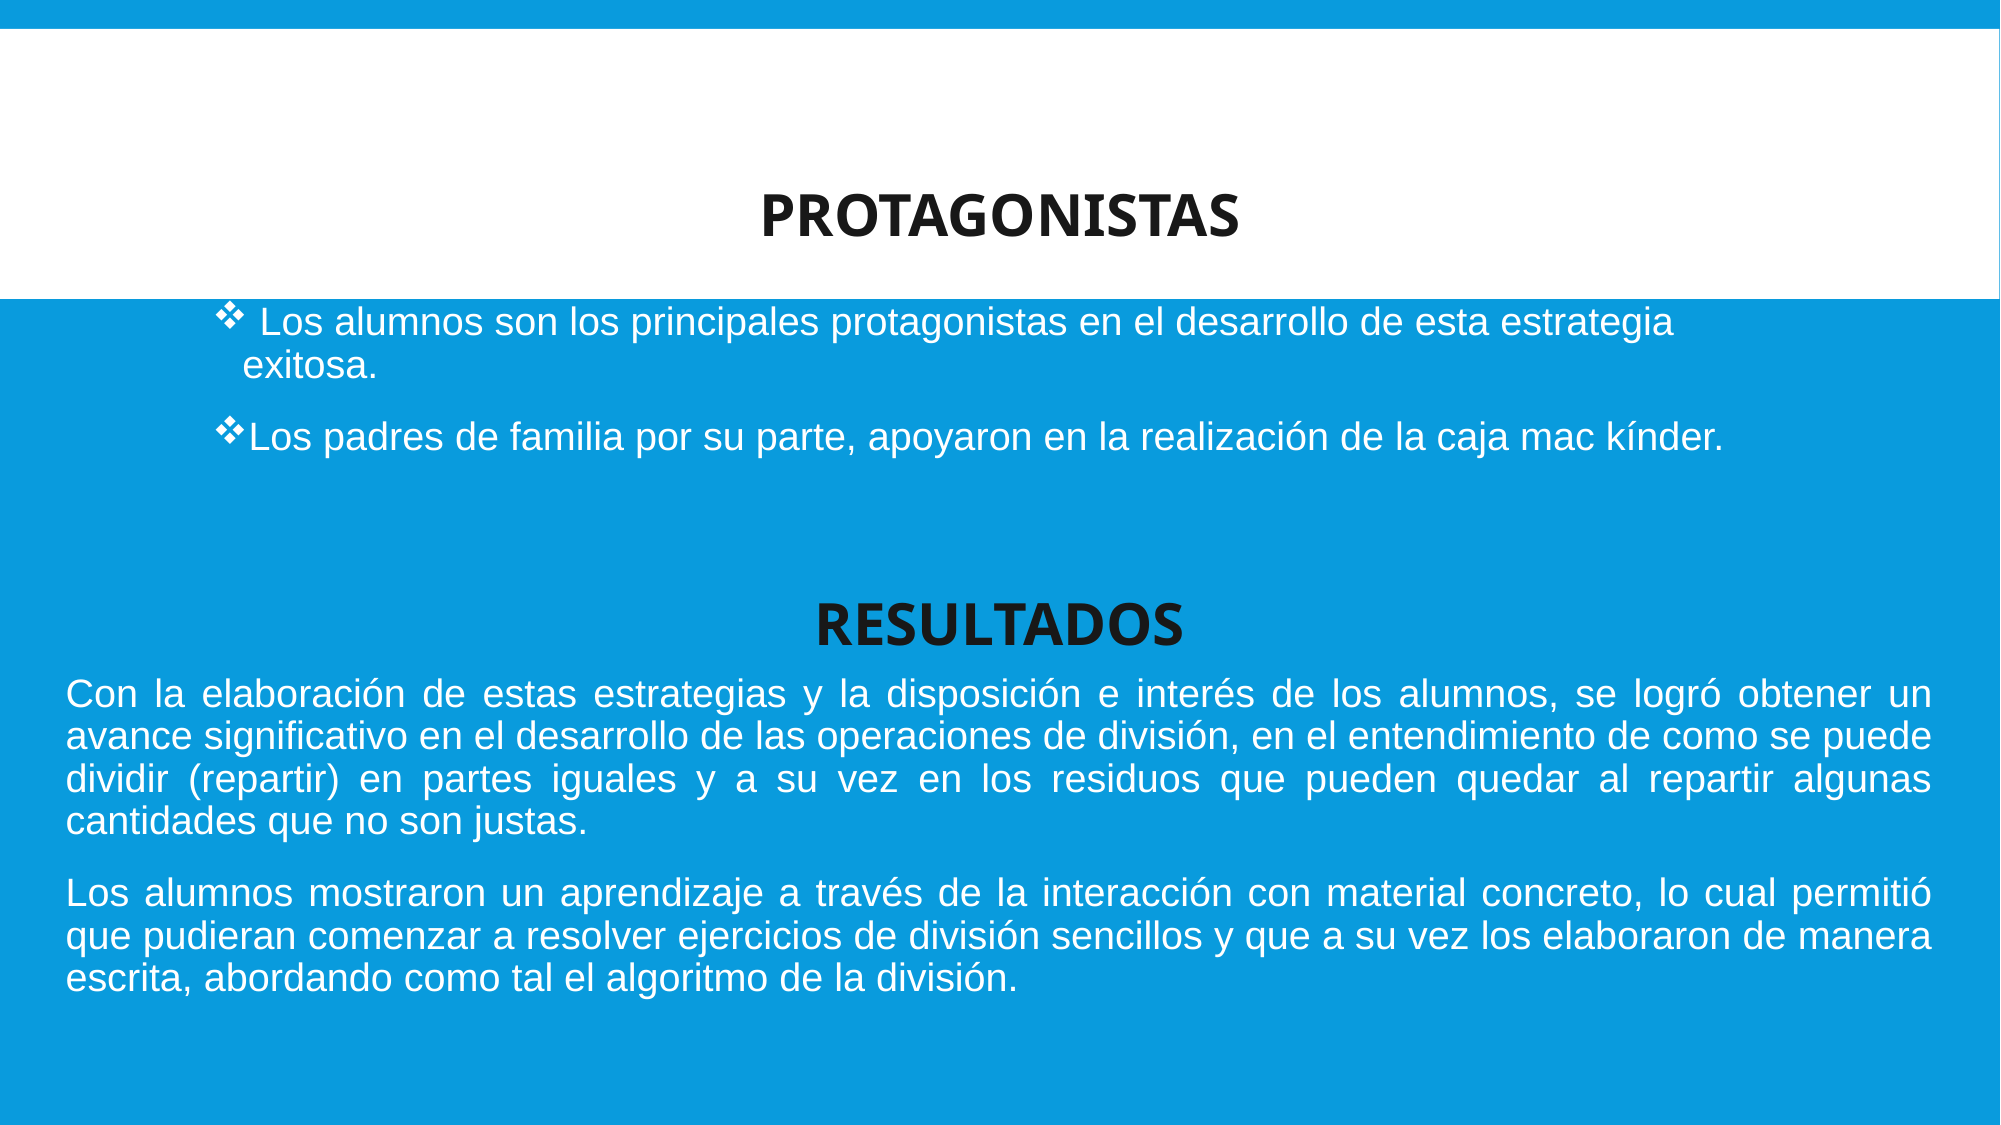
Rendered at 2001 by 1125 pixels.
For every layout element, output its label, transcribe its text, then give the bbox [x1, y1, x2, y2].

text_box Con la elaboración de estas estrategias y la disposición e interés de los alumnos, se logró obtener un avance significativo en el desarrollo de las operaciones de división, en el entendimiento de como se puede dividir (repartir) en partes iguales y a su vez en los residuos que pueden quedar al repartir algunas cantidades que no son justas. Los alumnos mostraron un aprendizaje a través de la interacción con material concreto, lo cual permitió que pudieran comenzar a resolver ejercicios de división sencillos y que a su vez los elaboraron de manera escrita, abordando como tal el algoritmo de la división. [50, 665, 1950, 1022]
text_box Resultados [427, 552, 1573, 665]
title protagonistas [427, 142, 1573, 294]
list Los alumnos son los principales protagonistas en el desarrollo de esta estrategia exitosa. Los padres de familia por su parte, apoyaron en la realización de la caja mac kínder. [197, 294, 1803, 586]
